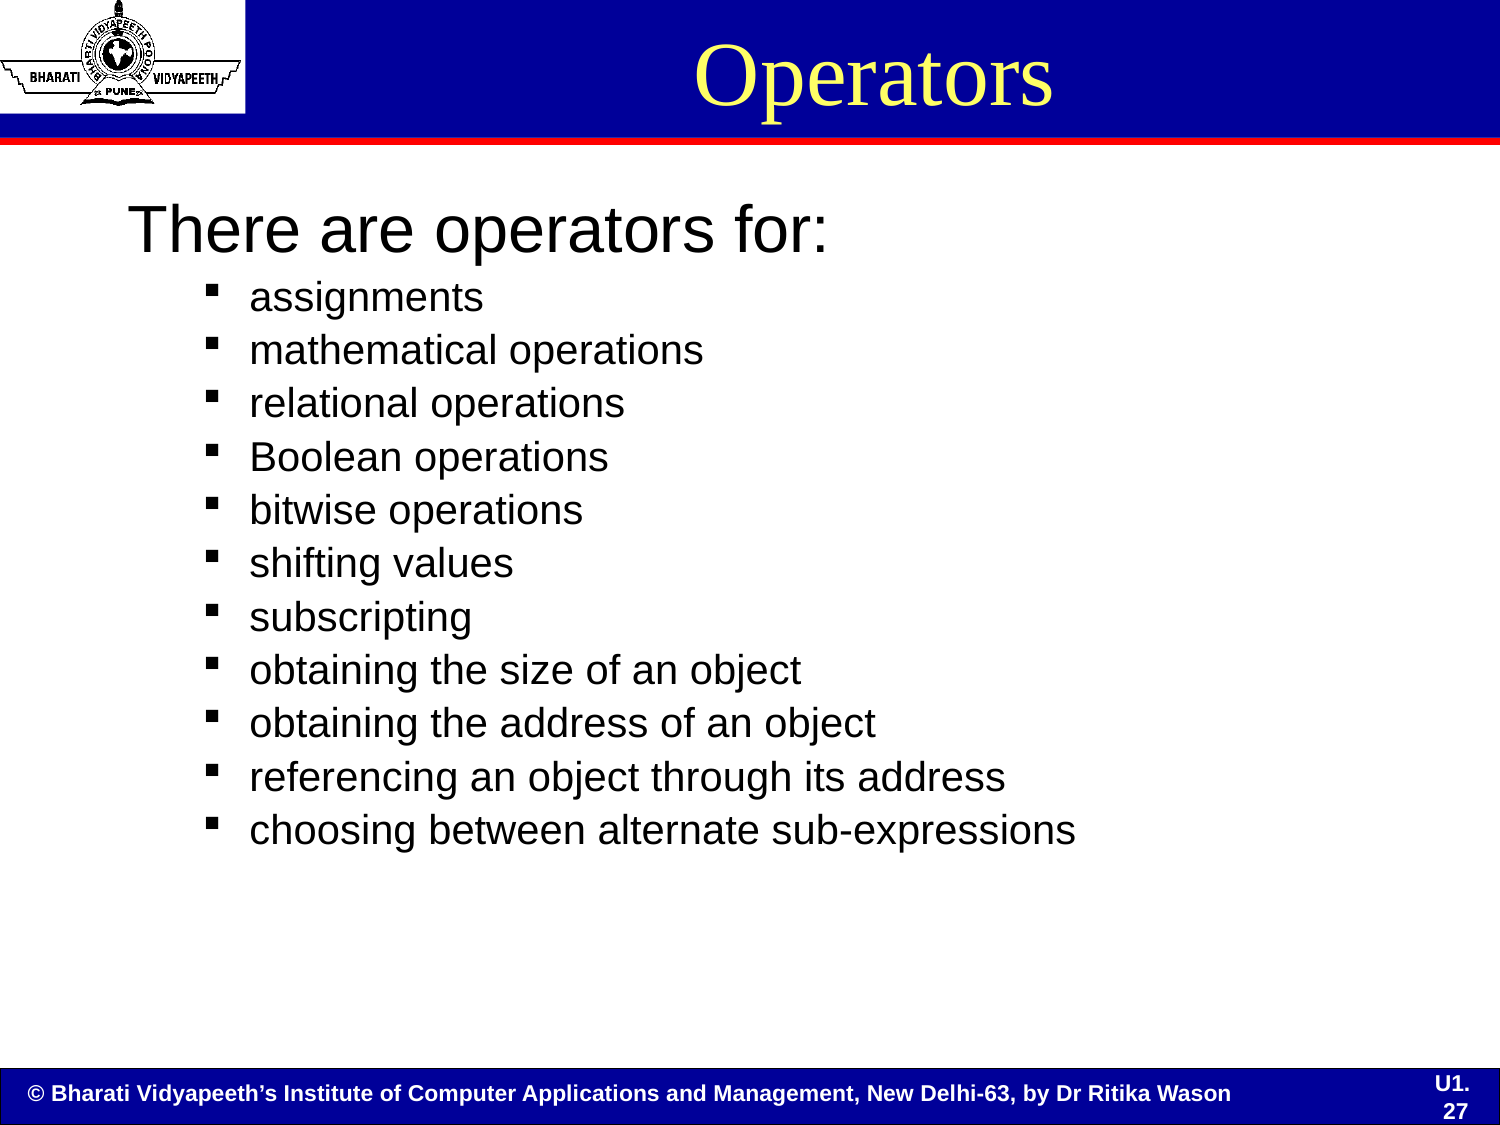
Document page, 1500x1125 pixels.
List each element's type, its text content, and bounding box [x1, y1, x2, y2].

list There are operators for: assignments mathematical operations relational operations Boolean operations bitwise operations shifting values subscripting obtaining the size of an object obtaining the address of an object referencing an object through its address choosing between alternate sub-expressions [112, 187, 1413, 1025]
title Operators [249, 0, 1500, 138]
picture [0, 0, 241, 106]
